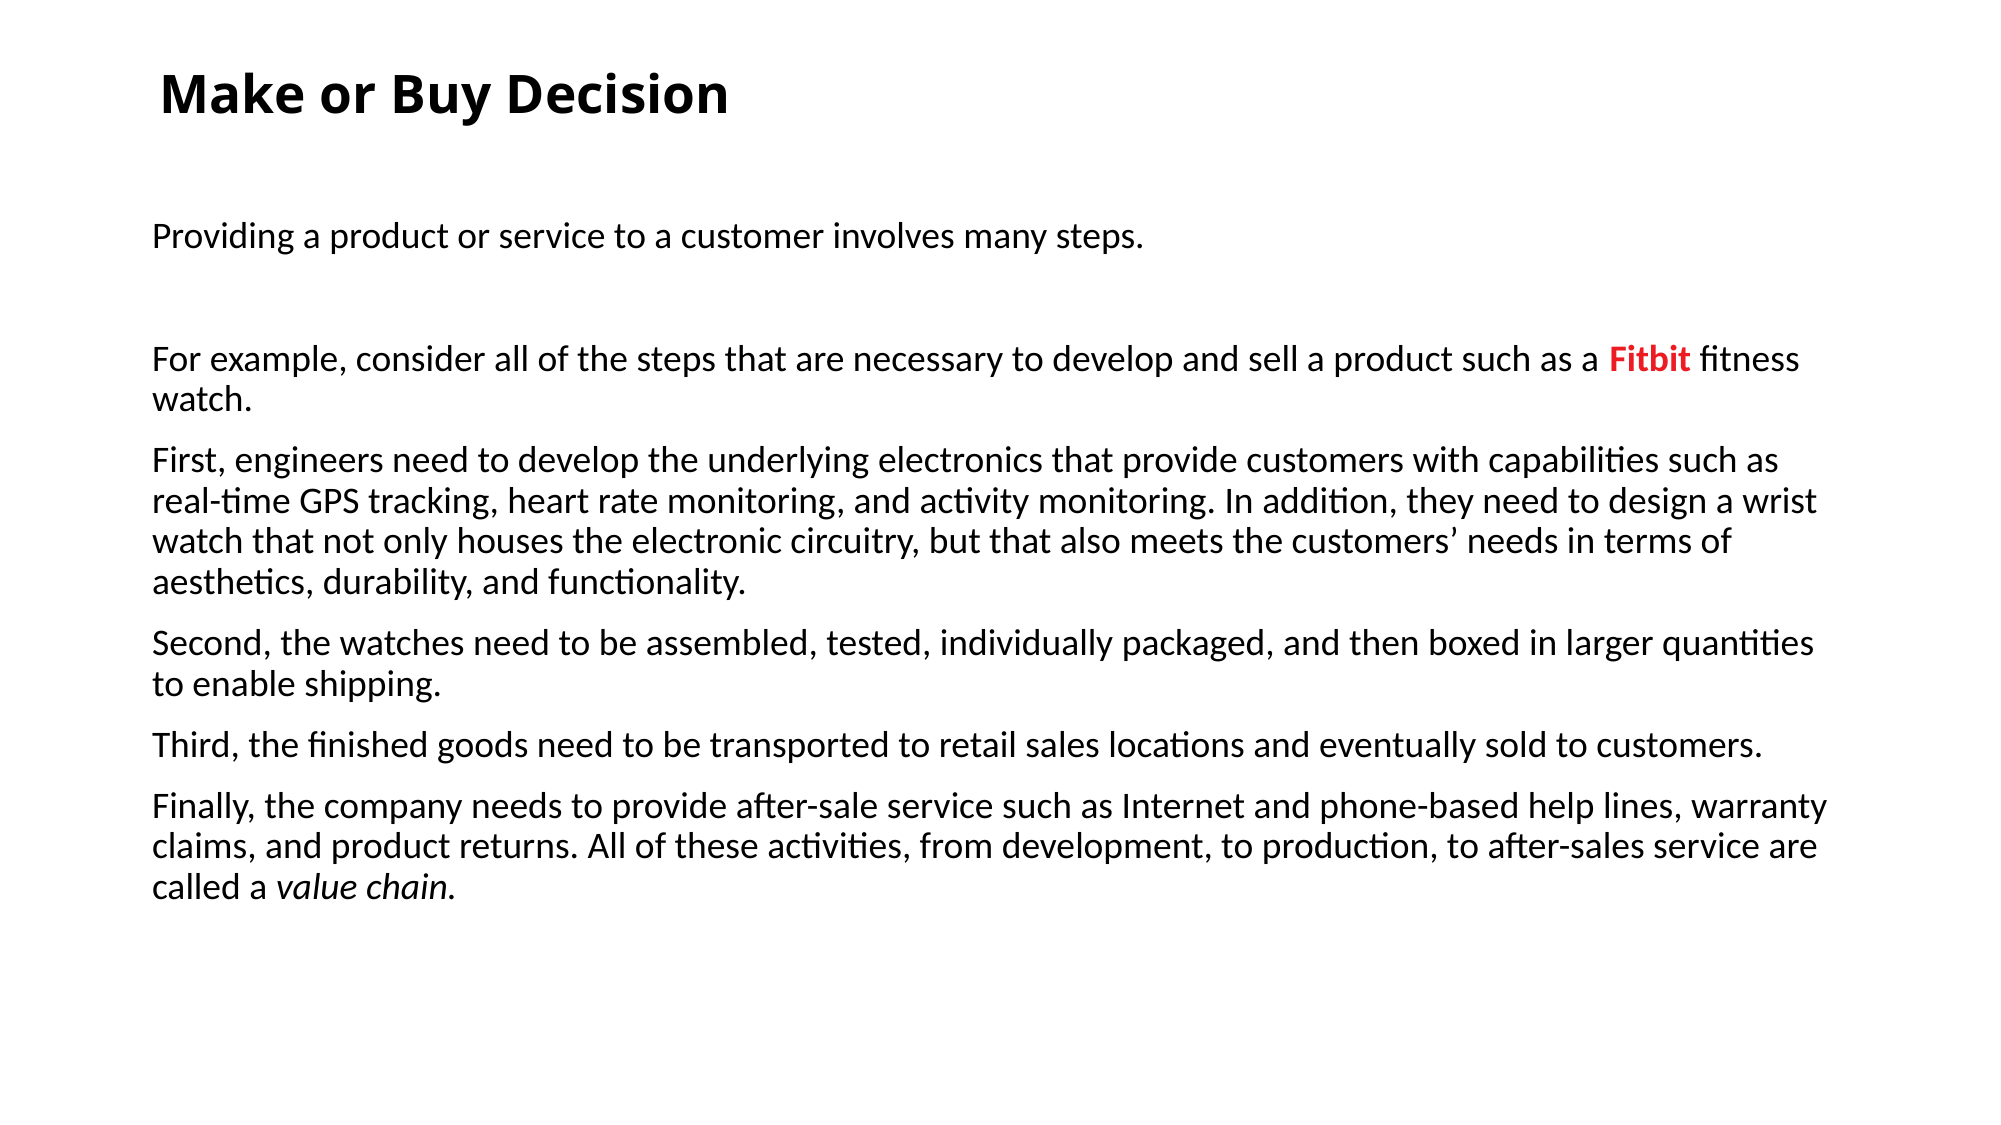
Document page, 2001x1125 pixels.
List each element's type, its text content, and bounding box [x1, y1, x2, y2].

list Providing a product or service to a customer involves many steps. For example, consider all of the steps that are necessary to develop and sell a product such as a Fitbit fitness watch. First, engineers need to develop the underlying electronics that provide customers with capabilities such as real-time GPS tracking, heart rate monitoring, and activity monitoring. In addition, they need to design a wrist watch that not only houses the electronic circuitry, but that also meets the customers’ needs in terms of aesthetics, durability, and functionality. Second, the watches need to be assembled, tested, individually packaged, and then boxed in larger quantities to enable shipping. Third, the finished goods need to be transported to retail sales locations and eventually sold to customers. Finally, the company needs to provide after-sale service such as Internet and phone-based help lines, warranty claims, and product returns. All of these activities, from development, to production, to after-sales service are called a value chain. [137, 142, 1863, 1014]
title Make or Buy Decision [144, 59, 1863, 133]
